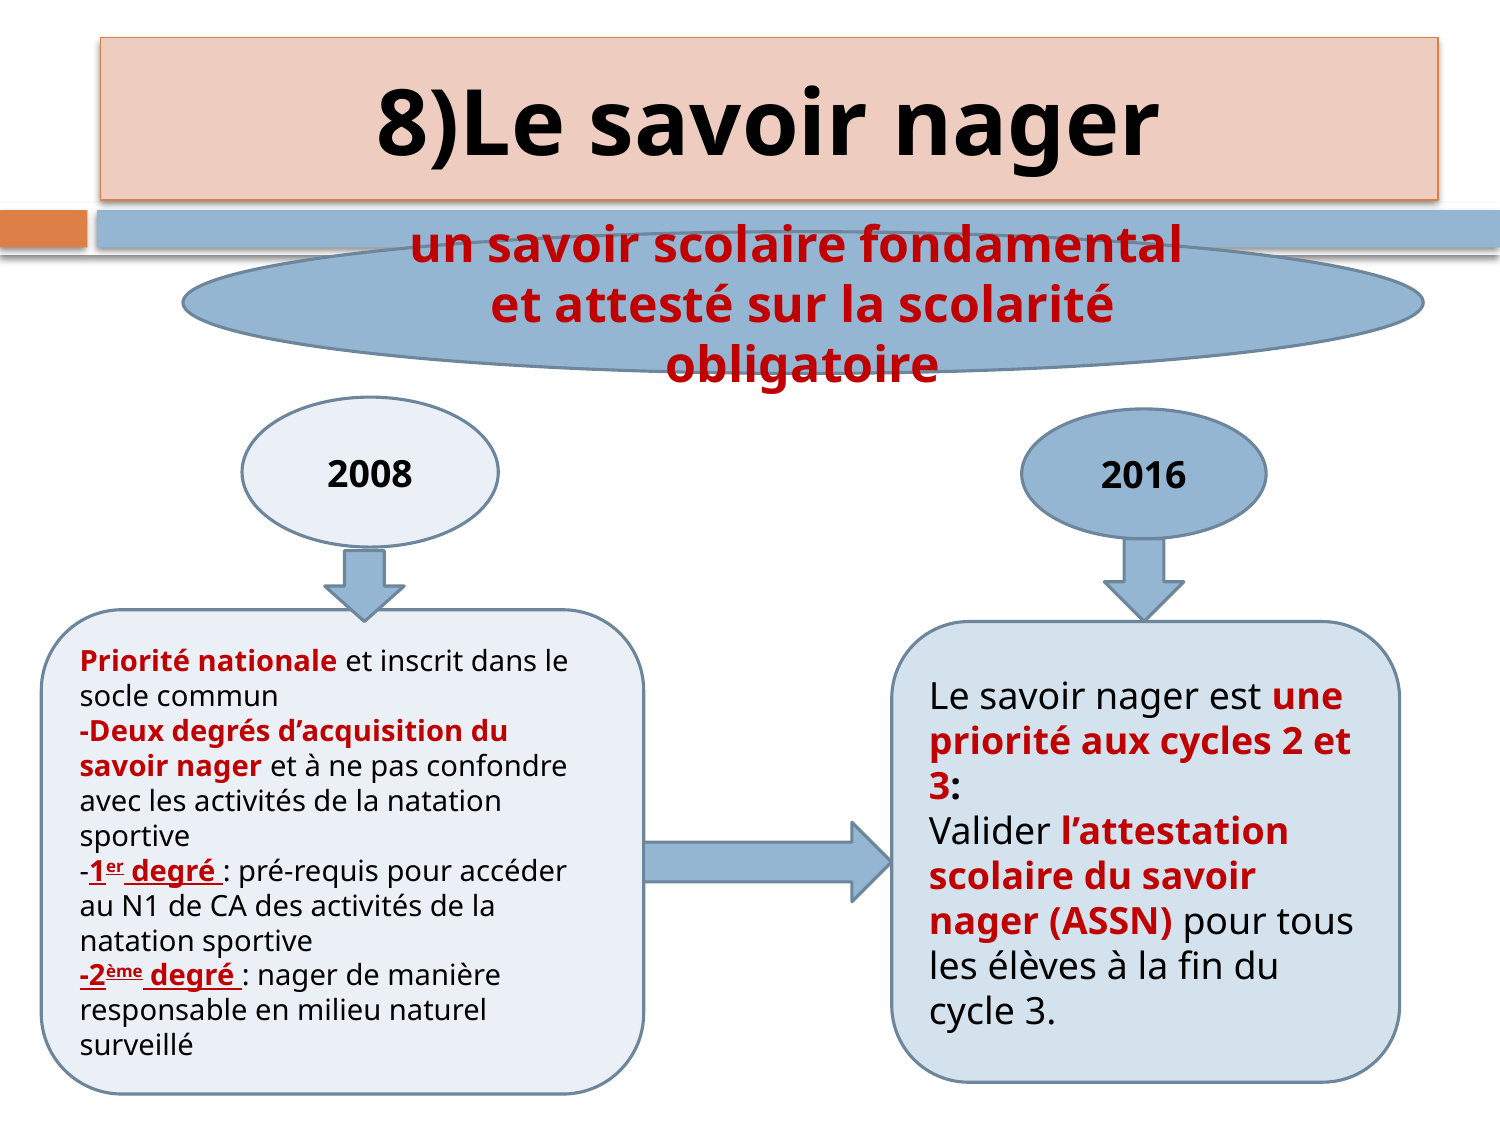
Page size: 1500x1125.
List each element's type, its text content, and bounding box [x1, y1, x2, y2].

text_box Priorité nationale et inscrit dans le socle commun -Deux degrés d’acquisition du savoir nager et à ne pas confondre avec les activités de la natation sportive -1er degré : pré-requis pour accéder au N1 de CA des activités de la natation sportive -2ème degré : nager de manière responsable en milieu naturel surveillé [39, 608, 646, 1096]
text_box Le savoir nager est une priorité aux cycles 2 et 3: Valider l’attestation scolaire du savoir nager (ASSN) pour tous les élèves à la fin du cycle 3. [890, 619, 1402, 1084]
text_box 2008 [240, 395, 500, 549]
title 8)Le savoir nager [100, 37, 1439, 201]
text_box un savoir scolaire fondamental et attesté sur la scolarité obligatoire [181, 230, 1425, 375]
text_box [323, 549, 406, 623]
text_box [1102, 537, 1186, 623]
text_box 2016 [1020, 407, 1268, 540]
text_box [642, 820, 893, 904]
